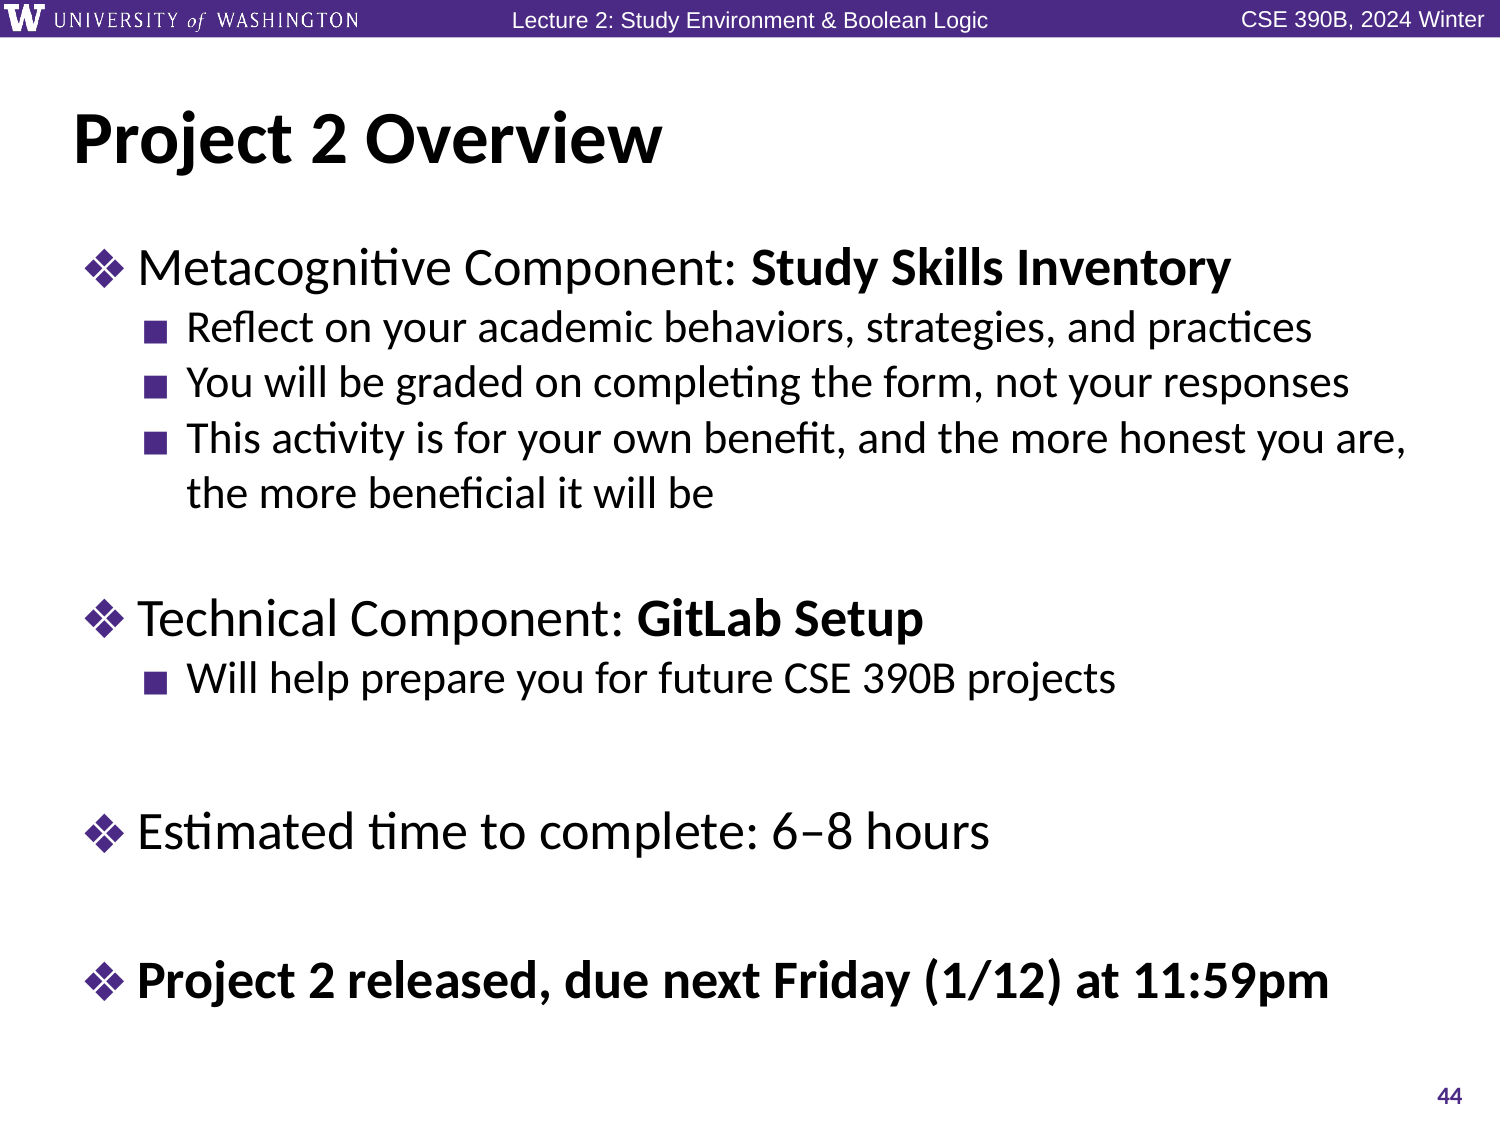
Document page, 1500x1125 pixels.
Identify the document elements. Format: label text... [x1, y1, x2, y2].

list Metacognitive Component: Study Skills Inventory Reflect on your academic behaviors, strategies, and practices You will be graded on completing the form, not your responses This activity is for your own benefit, and the more honest you are, the more beneficial it will be Technical Component: GitLab Setup Will help prepare you for future CSE 390B projects Estimated time to complete: 6–8 hours Project 2 released, due next Friday (1/12) at 11:59pm [65, 223, 1438, 1040]
picture [4, 4, 358, 32]
title Project 2 Overview [58, 71, 1438, 197]
slide_number 44 [1400, 1065, 1500, 1125]
